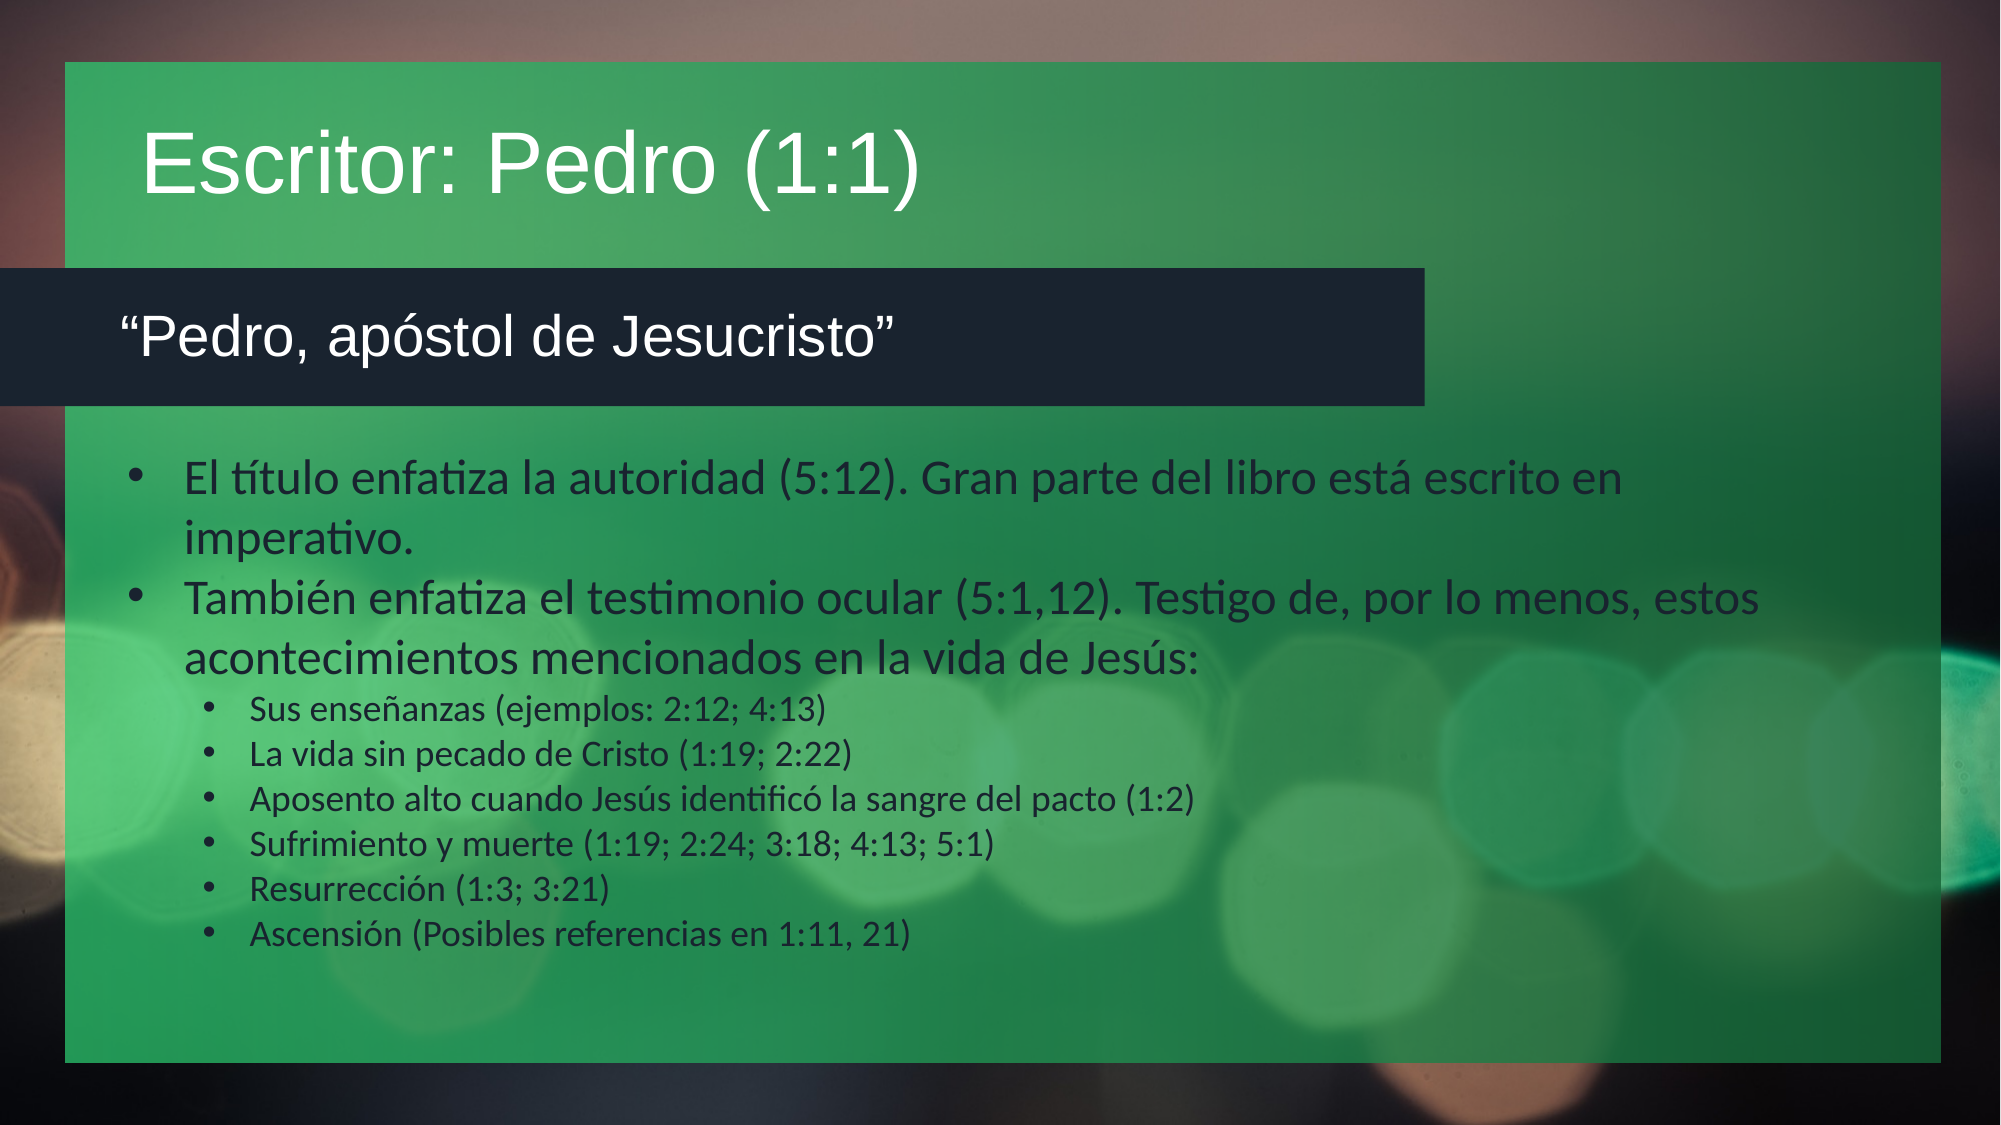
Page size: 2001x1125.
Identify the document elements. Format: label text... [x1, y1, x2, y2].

text_box El título enfatiza la autoridad (5:12). Gran parte del libro está escrito en imperativo. También enfatiza el testimonio ocular (5:1,12). Testigo de, por lo menos, estos acontecimientos mencionados en la vida de Jesús: Sus enseñanzas (ejemplos: 2:12; 4:13) La vida sin pecado de Cristo (1:19; 2:22) Aposento alto cuando Jesús identificó la sangre del pacto (1:2) Sufrimiento y muerte (1:19; 2:24; 3:18; 4:13; 5:1) Resurrección (1:3; 3:21) Ascensión (Posibles referencias en 1:11, 21) [112, 436, 1876, 962]
subtitle “Pedro, apóstol de Jesucristo” [0, 268, 1425, 407]
title Escritor: Pedro (1:1) [87, 117, 1682, 214]
picture [0, 0, 2001, 1125]
